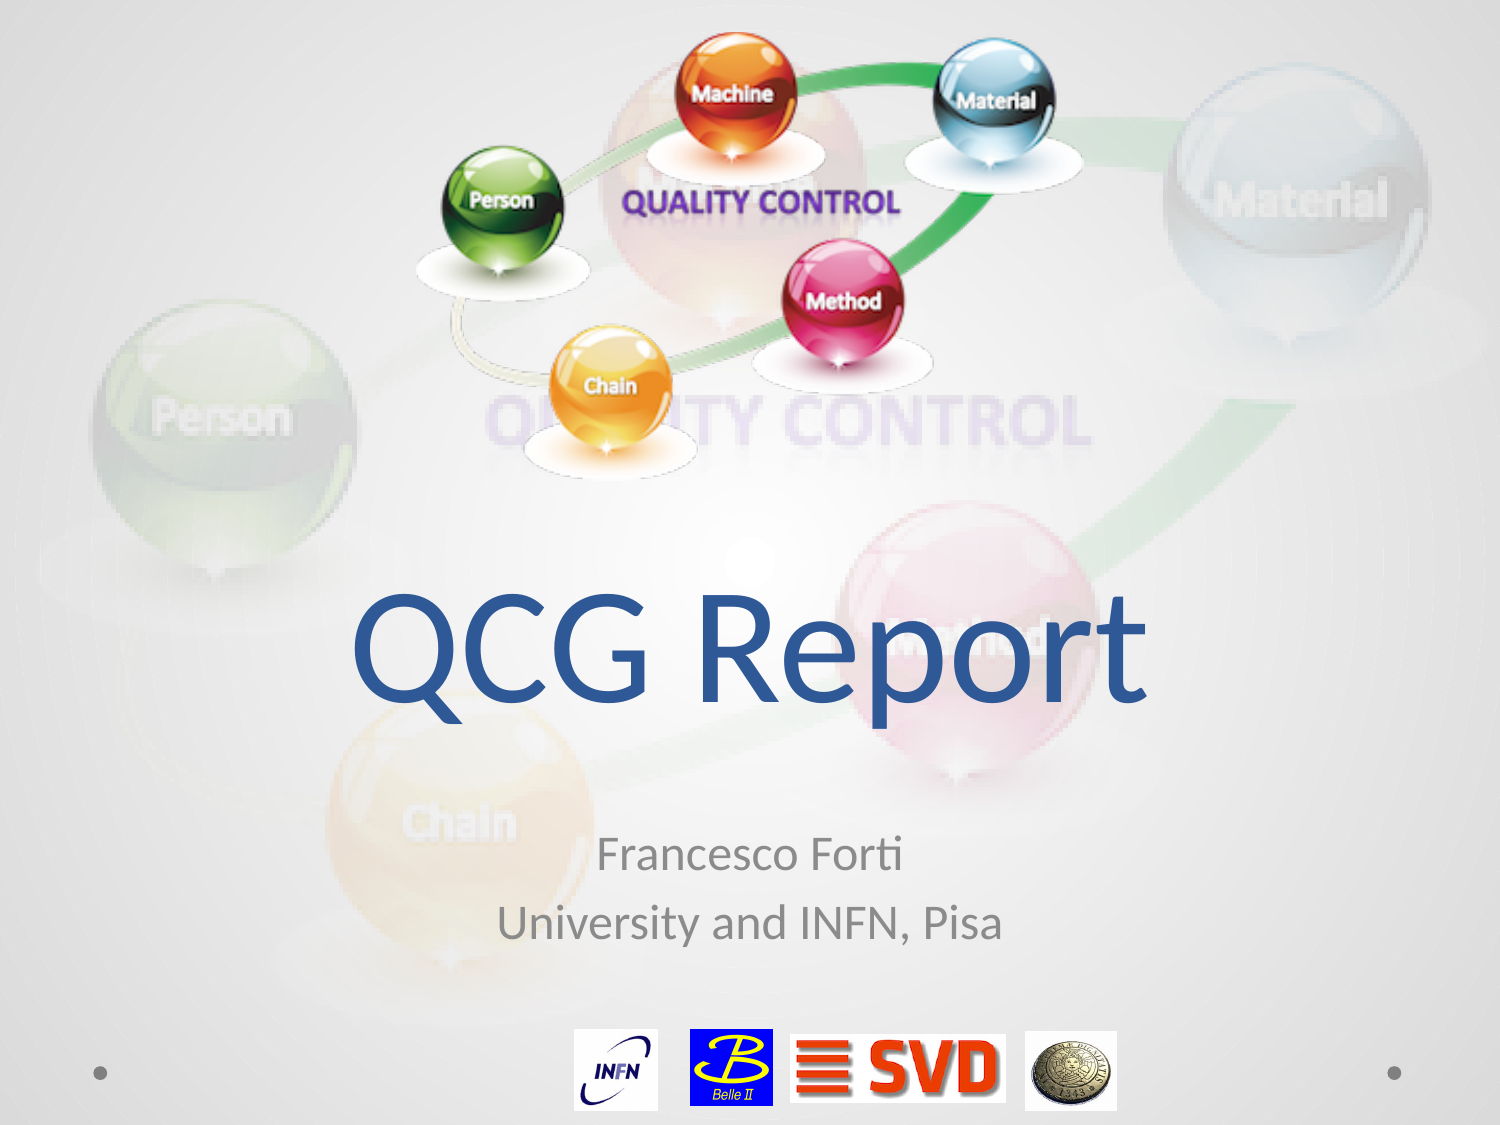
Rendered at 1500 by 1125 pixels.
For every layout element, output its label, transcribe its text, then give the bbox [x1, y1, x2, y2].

picture [790, 1034, 1006, 1103]
title QCG Report [112, 99, 1388, 744]
picture [690, 1029, 773, 1106]
picture [1025, 1031, 1117, 1111]
picture [416, 32, 1084, 99]
picture [574, 1029, 658, 1111]
subtitle Francesco Forti University and INFN, Pisa [225, 812, 1275, 1013]
